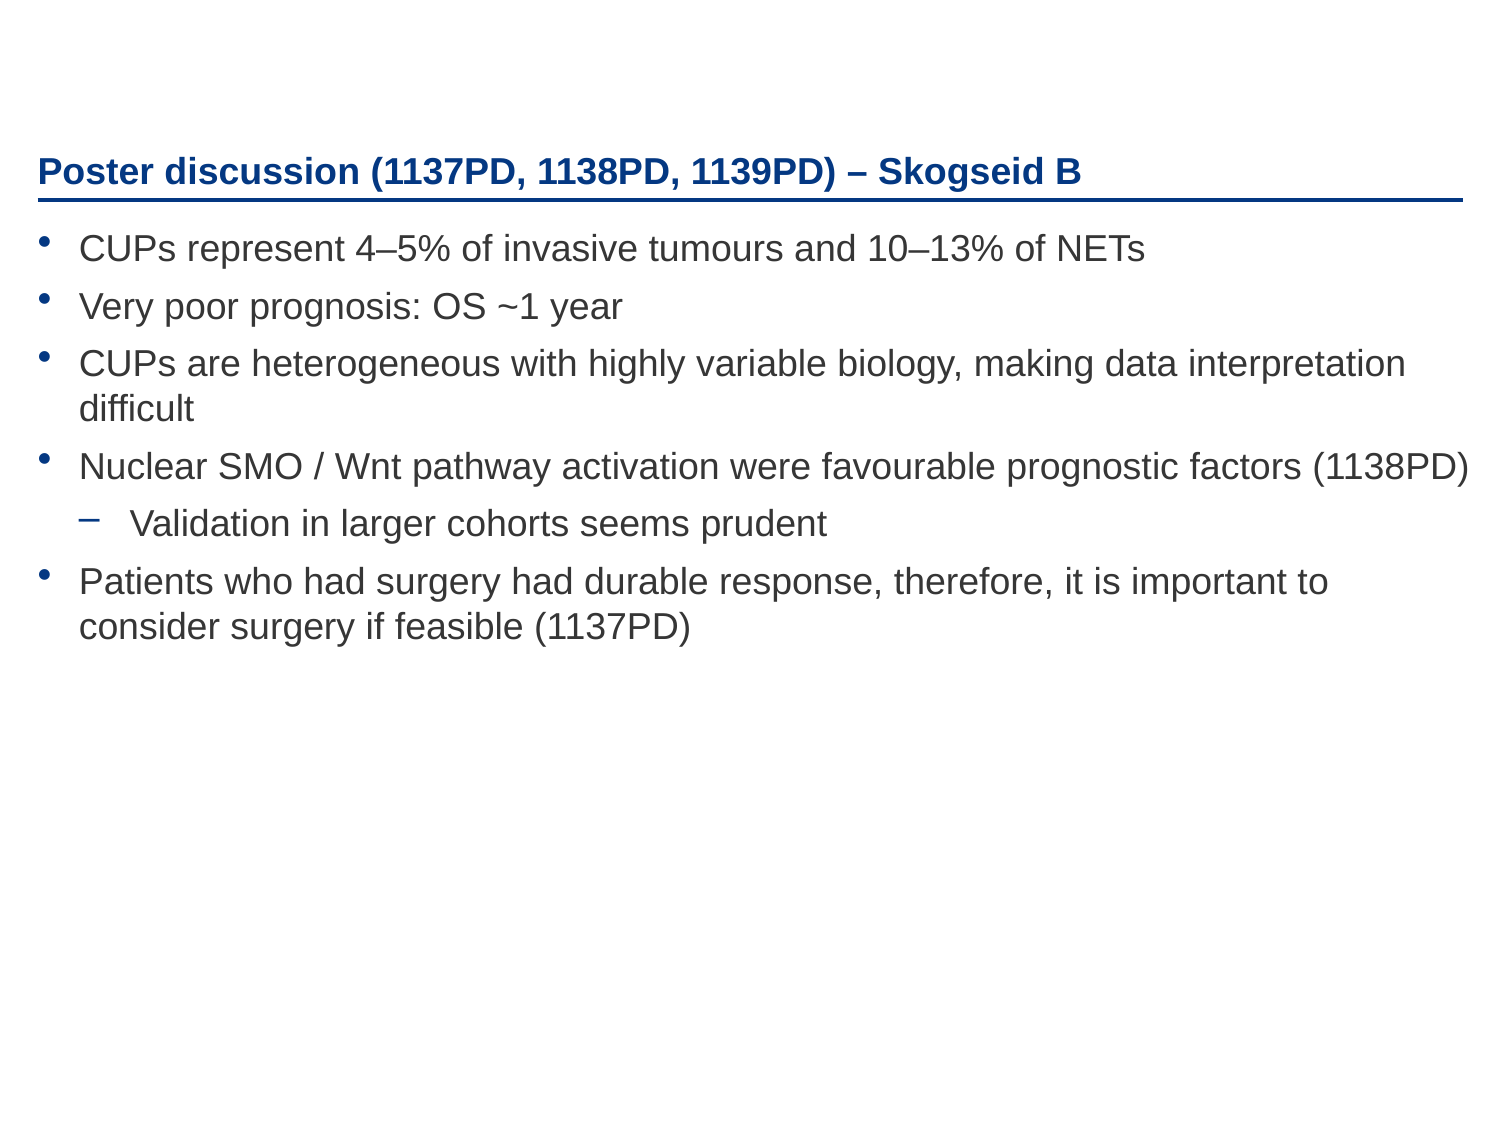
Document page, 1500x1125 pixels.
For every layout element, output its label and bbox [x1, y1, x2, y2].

list [37, 216, 1478, 1088]
title [37, 37, 1463, 192]
